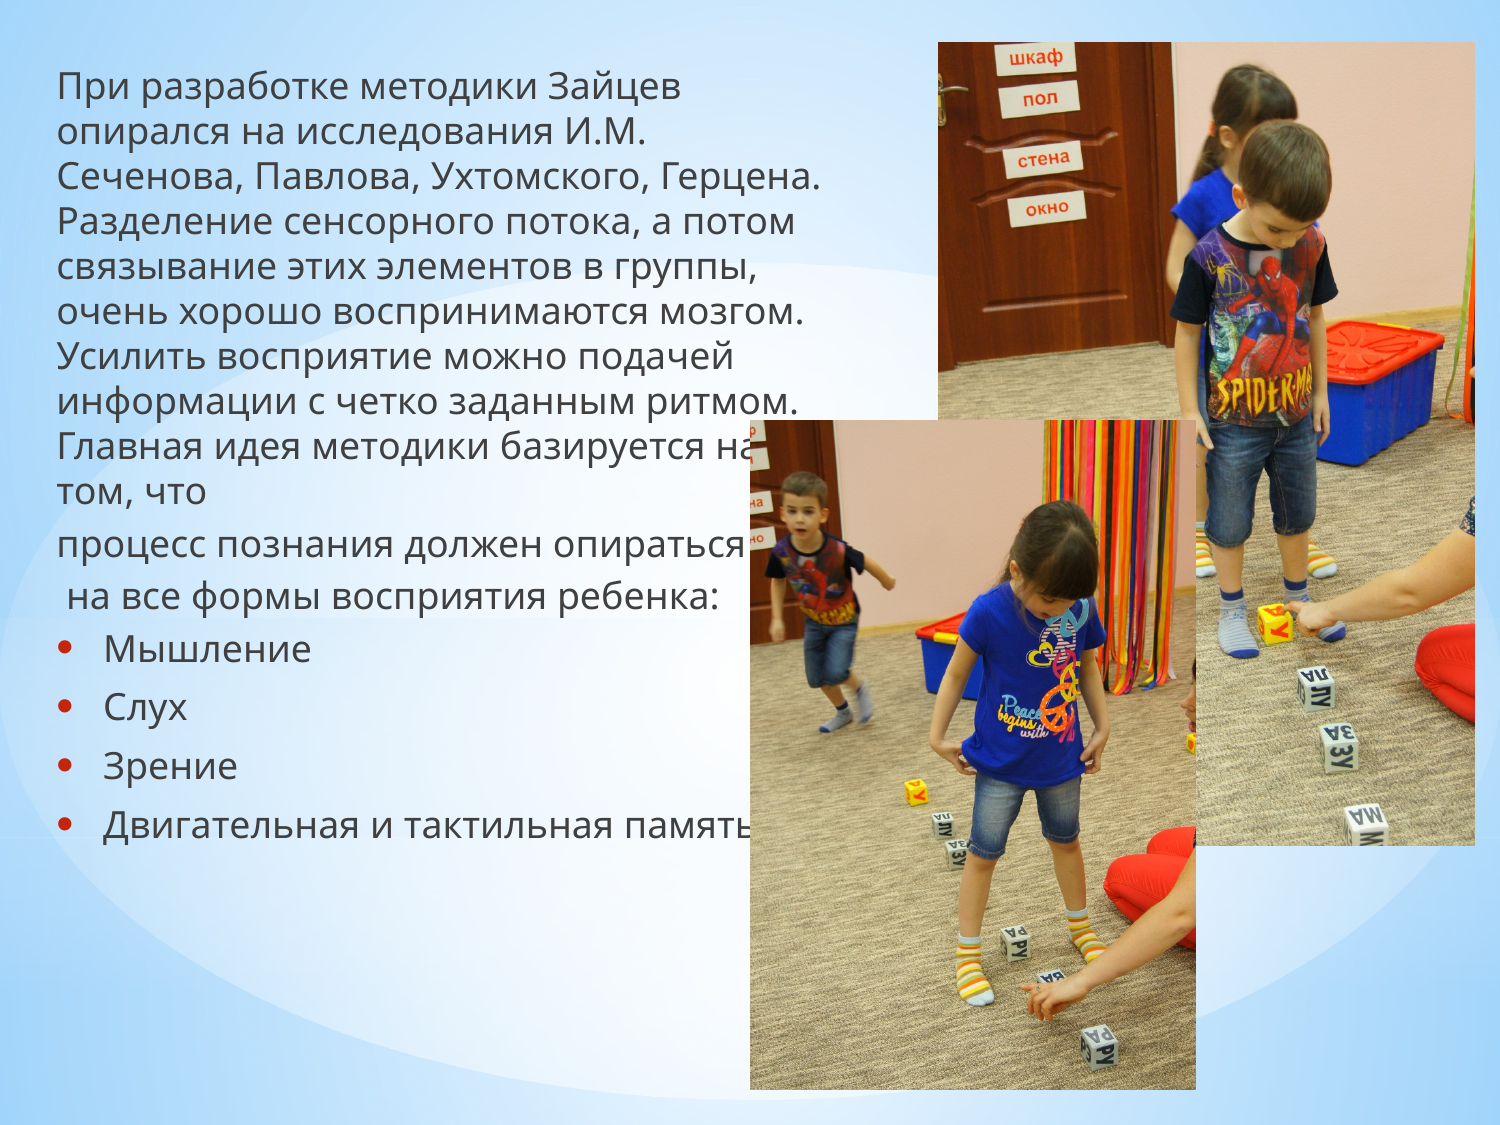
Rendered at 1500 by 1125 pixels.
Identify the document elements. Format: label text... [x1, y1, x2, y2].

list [938, 42, 1475, 846]
list При разработке методики Зайцев опирался на исследования И.М. Сеченова, Павлова, Ухтомского, Герцена. Разделение сенсорного потока, а потом связывание этих элементов в группы, очень хорошо воспринимаются мозгом. Усилить восприятие можно подачей информации с четко заданным ритмом. Главная идея методики базируется на том, что процесс познания должен опираться на все формы восприятия ребенка: Мышление Слух Зрение Двигательная и тактильная память [41, 54, 857, 1047]
picture [749, 420, 1197, 1090]
